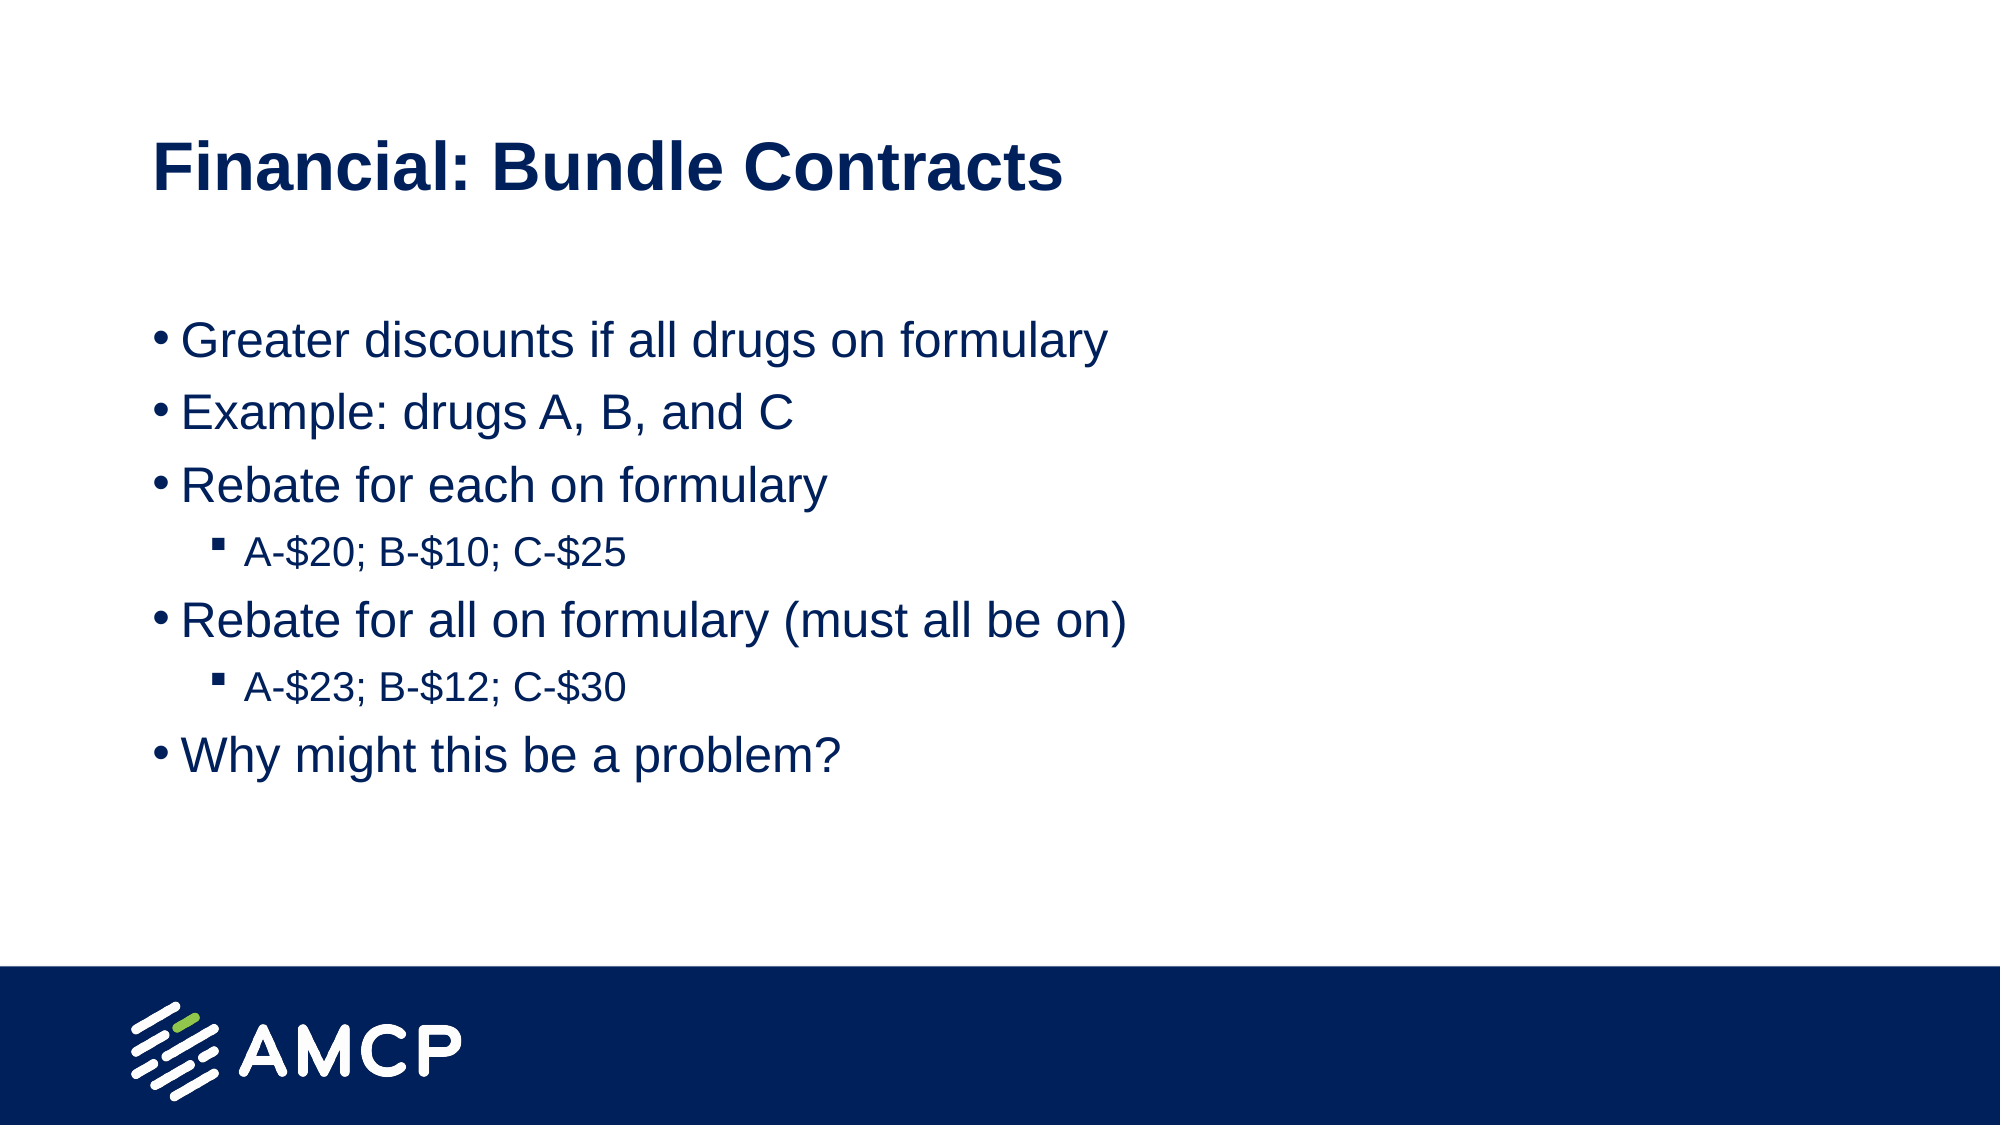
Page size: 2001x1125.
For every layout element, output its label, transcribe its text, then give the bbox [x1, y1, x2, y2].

title Financial: Bundle Contracts [137, 59, 1863, 278]
list Greater discounts if all drugs on formulary Example: drugs A, B, and C Rebate for each on formulary A-$20; B-$10; C-$25 Rebate for all on formulary (must all be on) A-$23; B-$12; C-$30 Why might this be a problem? [137, 299, 1863, 940]
picture [0, 666, 813, 1125]
